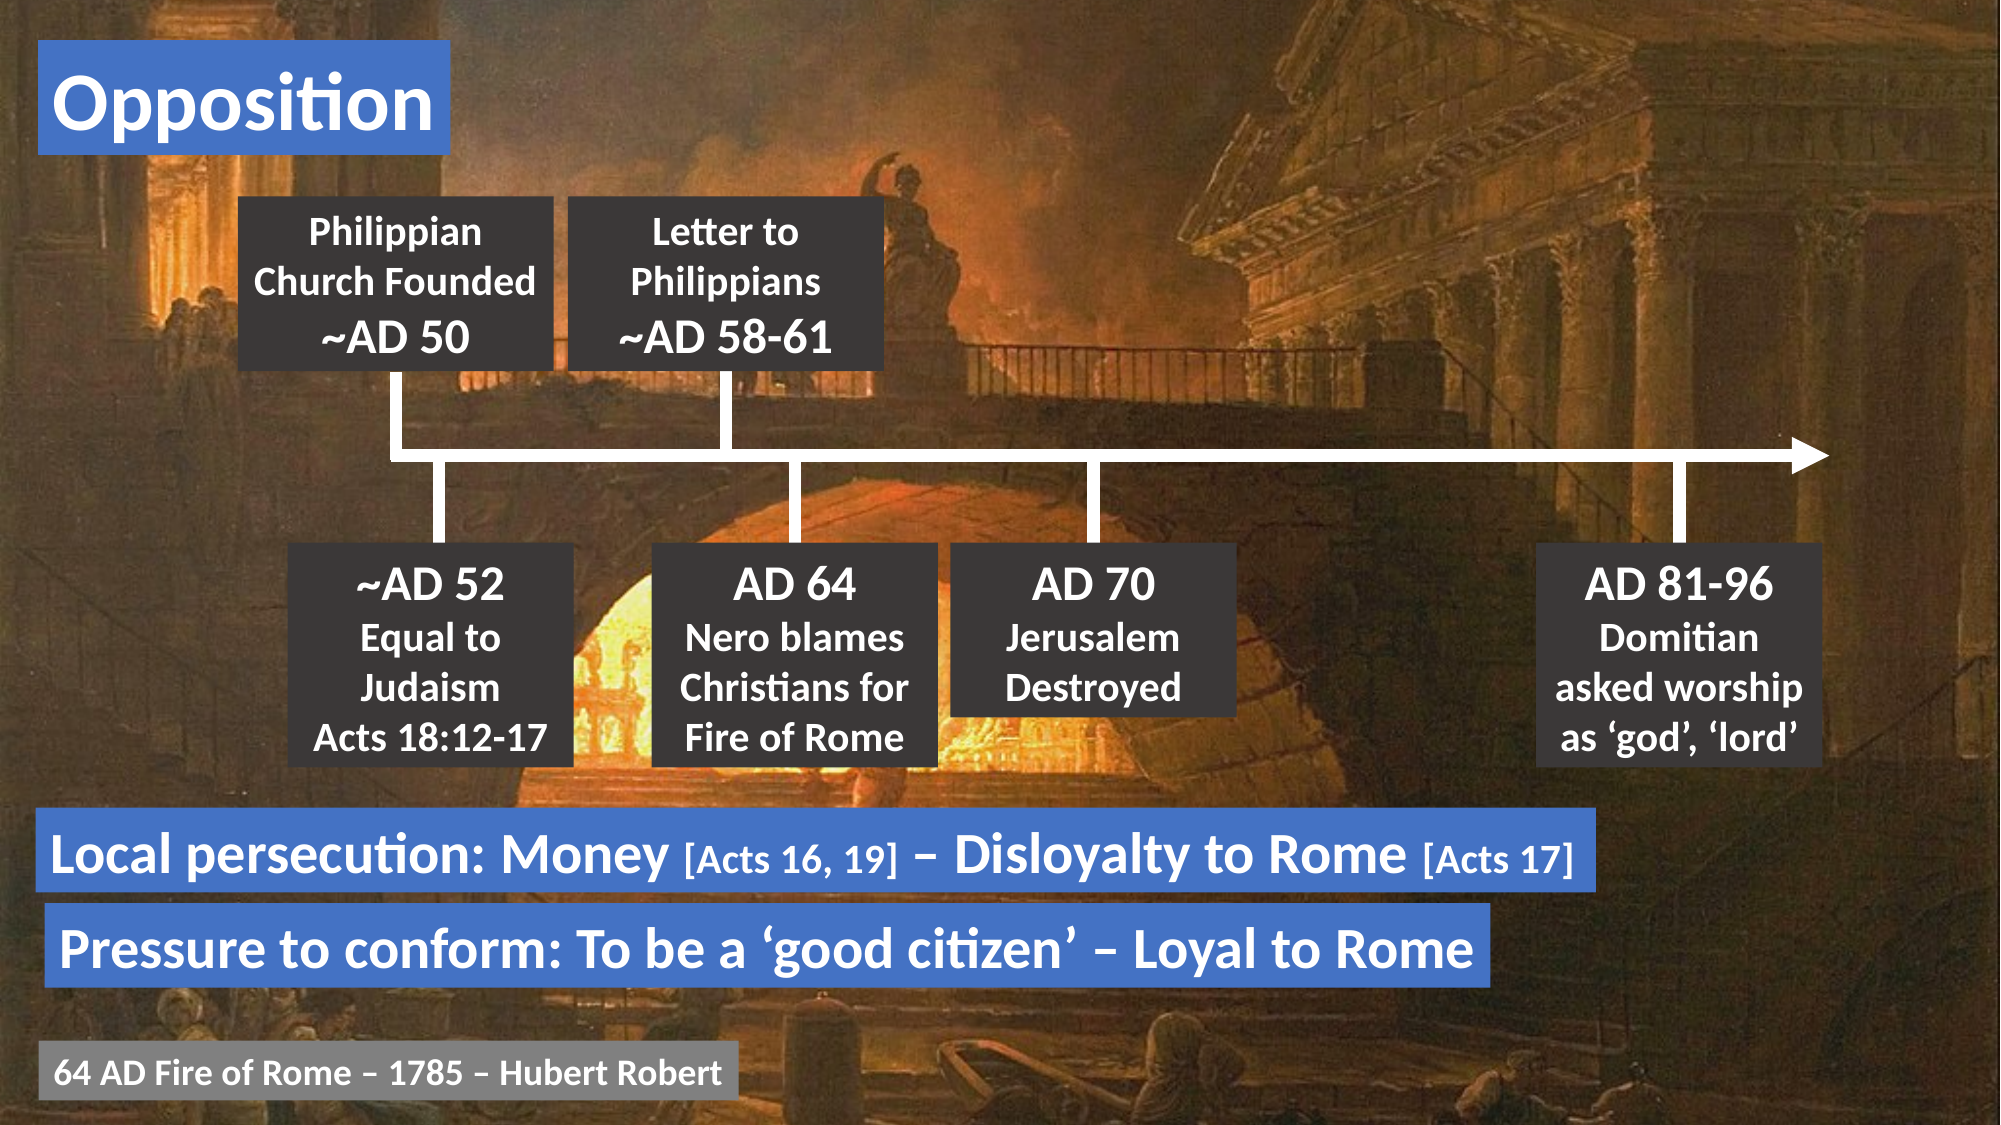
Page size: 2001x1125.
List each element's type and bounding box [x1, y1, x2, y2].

text_box [287, 455, 574, 770]
text_box [950, 460, 1237, 720]
text_box [651, 455, 938, 770]
picture [0, 0, 2000, 1125]
text_box [1536, 460, 1823, 770]
